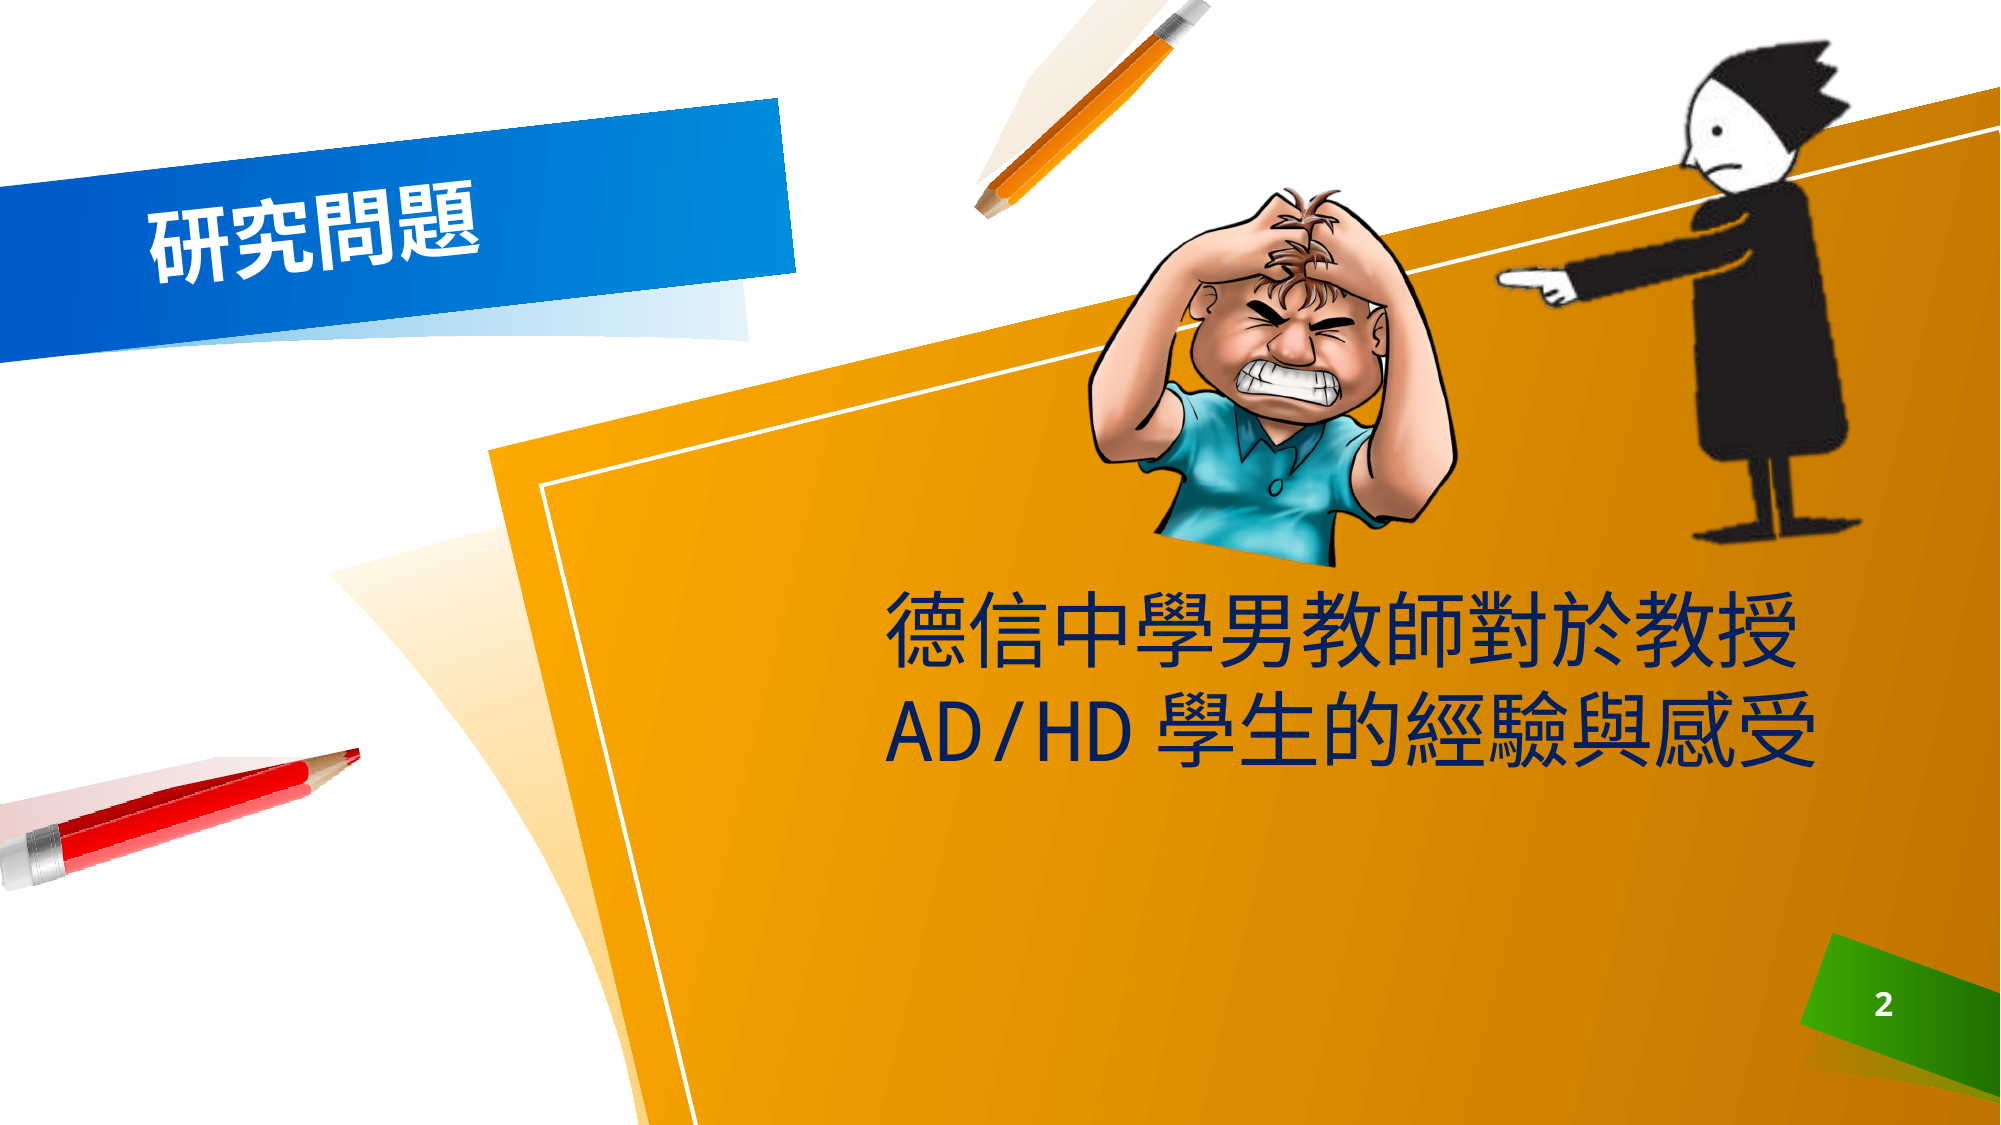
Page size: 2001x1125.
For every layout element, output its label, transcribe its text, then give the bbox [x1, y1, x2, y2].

picture [0, 747, 373, 894]
picture [956, 0, 1217, 237]
slide_number 2 [1831, 975, 1937, 1036]
title 研究問題 [127, 129, 803, 314]
text_box 德信中學男教師對於教授 AD/HD學生的經驗與感受 [869, 570, 1836, 785]
picture [1050, 24, 1899, 608]
